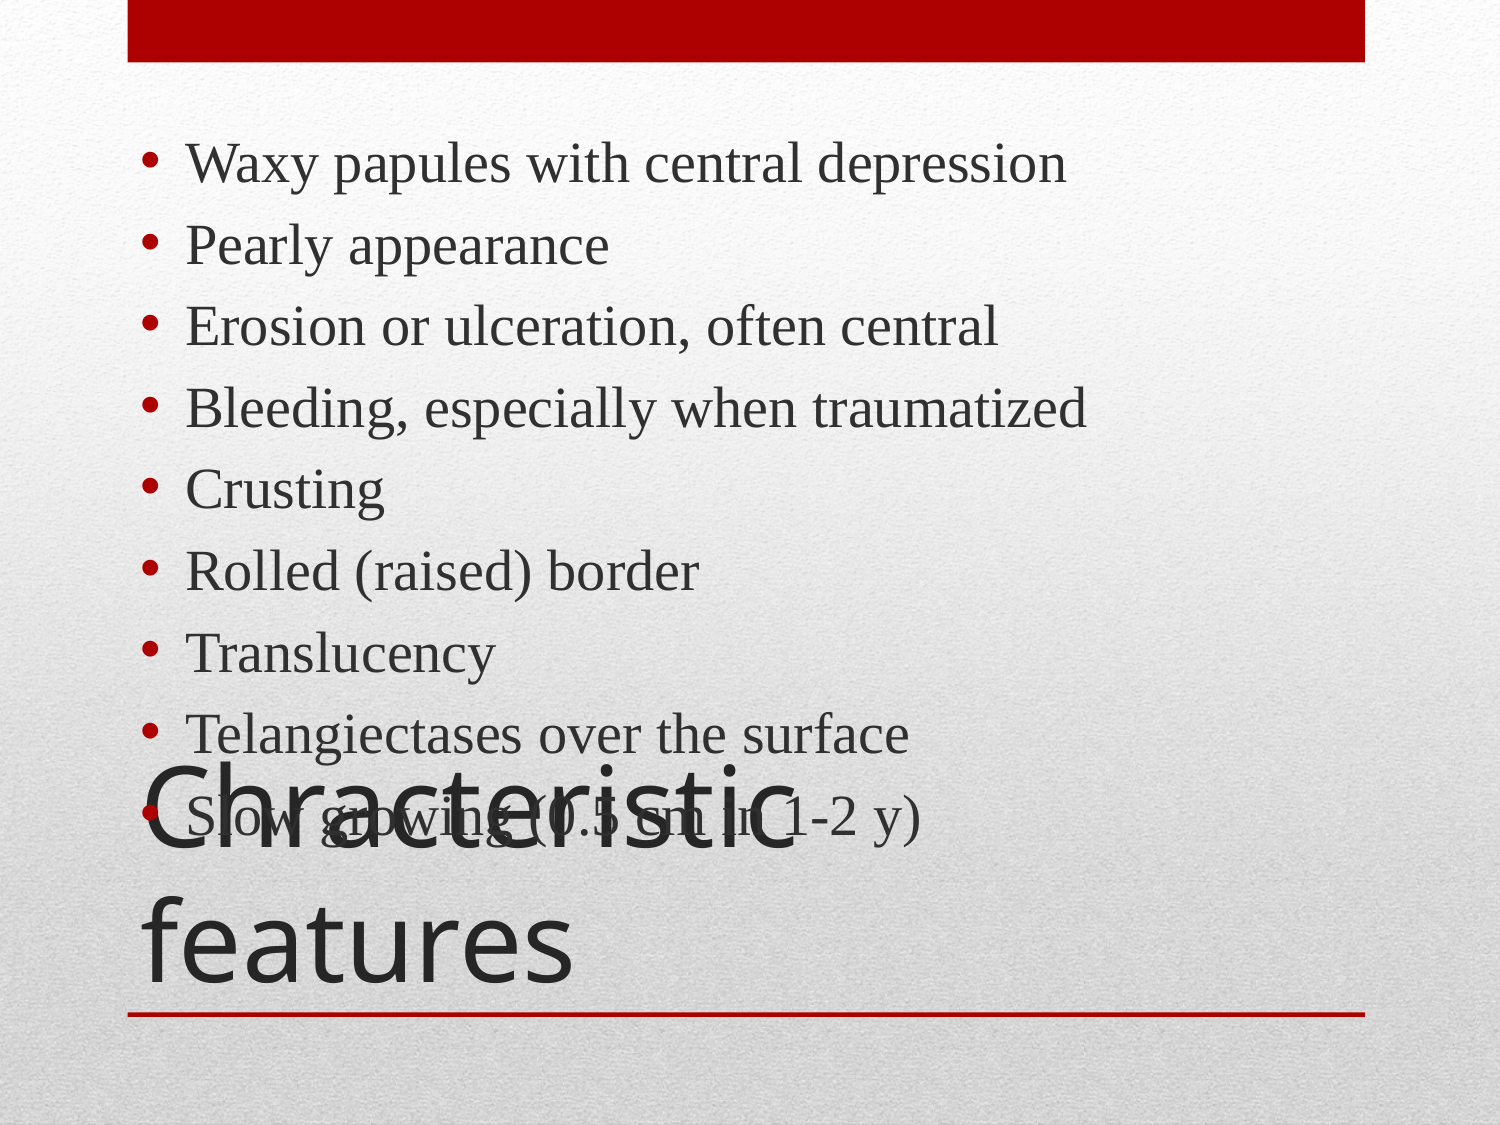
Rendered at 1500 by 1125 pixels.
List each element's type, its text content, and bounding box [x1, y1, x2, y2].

title Chracteristic features [125, 882, 1238, 1013]
list Waxy papules with central depression Pearly appearance Erosion or ulceration, often central Bleeding, especially when traumatized Crusting Rolled (raised) border Translucency Telangiectases over the surface Slow growing (0.5 cm in 1-2 y) [125, 90, 1363, 882]
